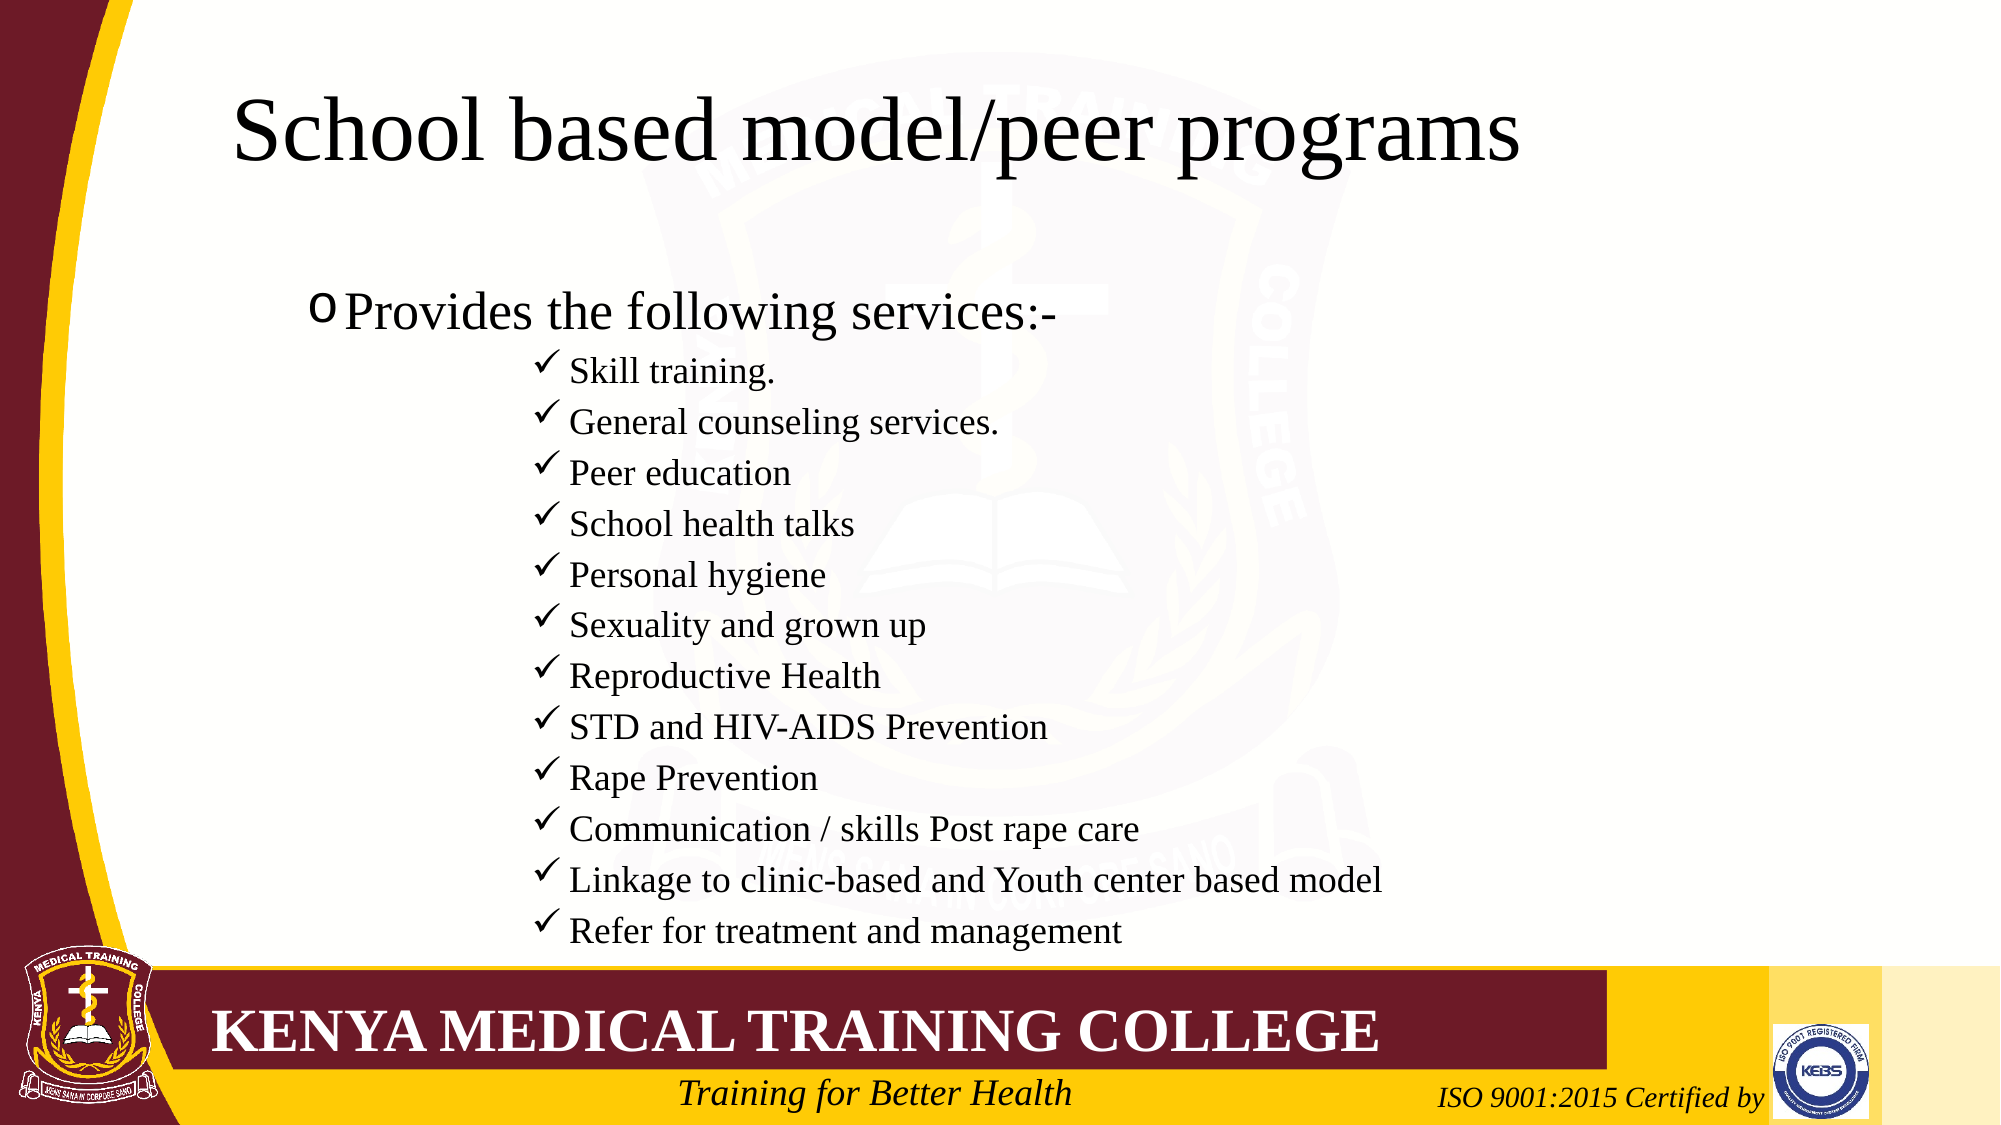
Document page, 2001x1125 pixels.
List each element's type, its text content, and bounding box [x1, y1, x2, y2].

picture [0, 0, 2000, 1125]
title School based model/peer programs [216, 24, 1850, 238]
list Provides the following services:- Skill training. General counseling services. Peer education School health talks Personal hygiene Sexuality and grown up Reproductive Health STD and HIV-AIDS Prevention Rape Prevention Communication / skills Post rape care Linkage to clinic-based and Youth center based model Refer for treatment and management [216, 275, 1978, 1125]
